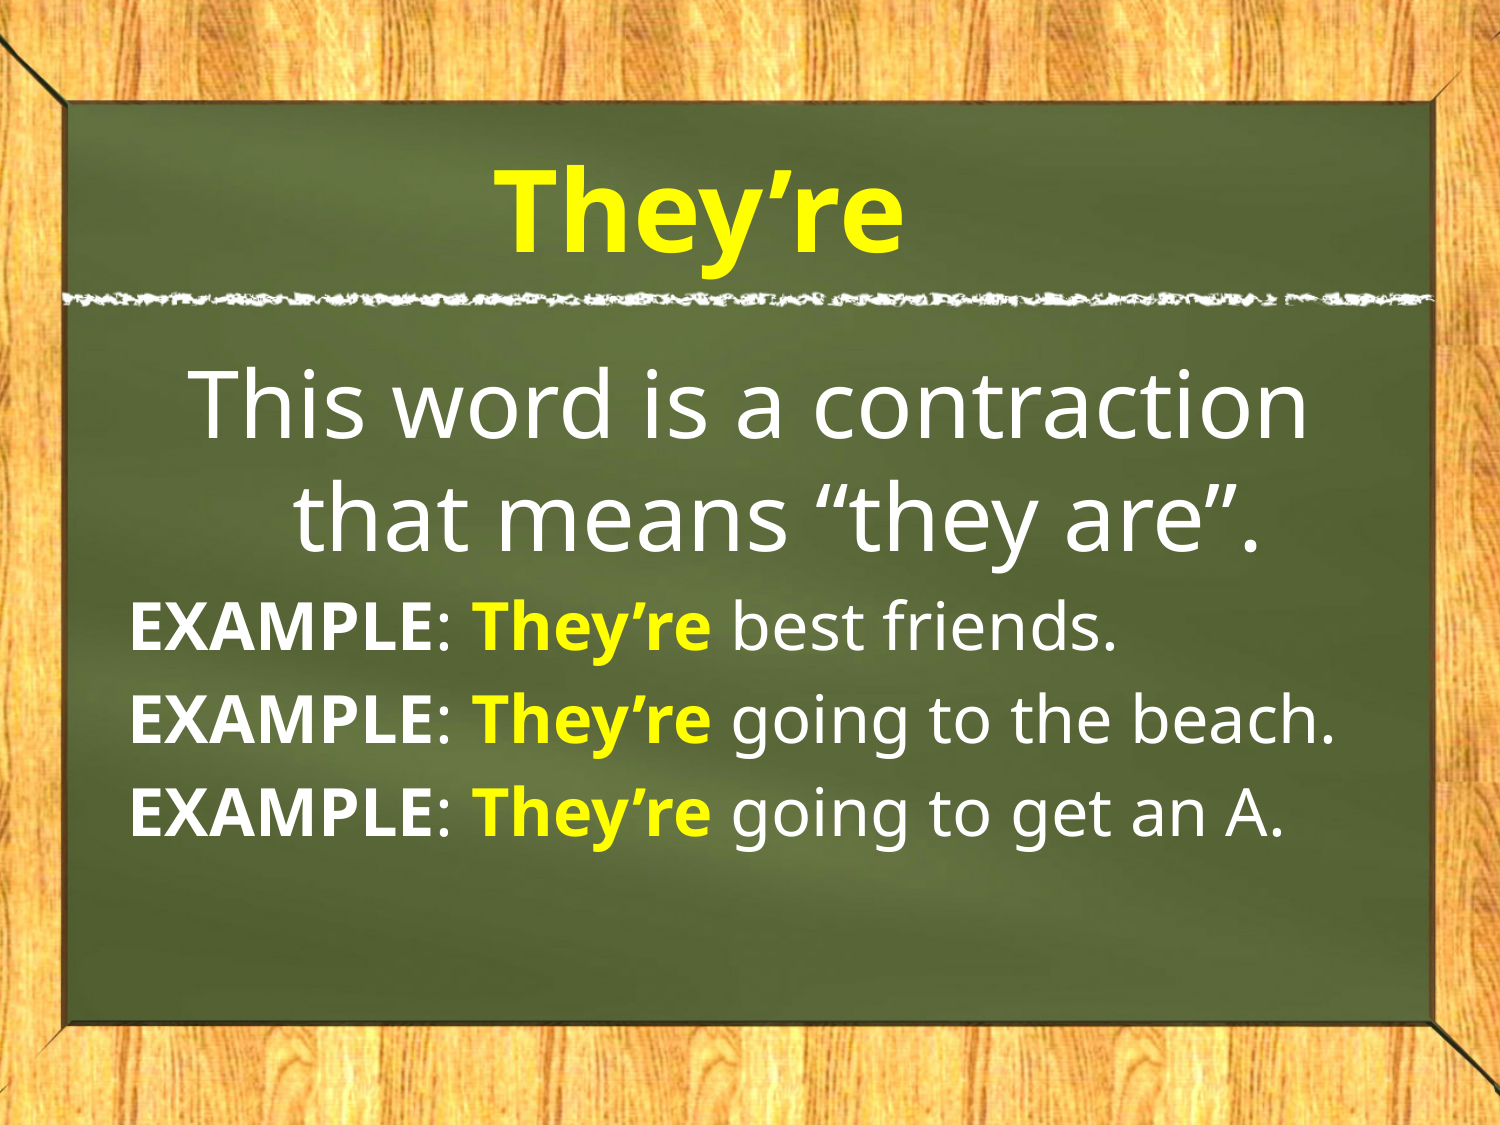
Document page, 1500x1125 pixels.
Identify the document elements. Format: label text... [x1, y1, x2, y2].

picture [0, 0, 1500, 1125]
list This word is a contraction that means “they are”. EXAMPLE: They’re best friends. EXAMPLE: They’re going to the beach. EXAMPLE: They’re going to get an A. [112, 337, 1388, 1013]
title They’re [112, 87, 1288, 326]
